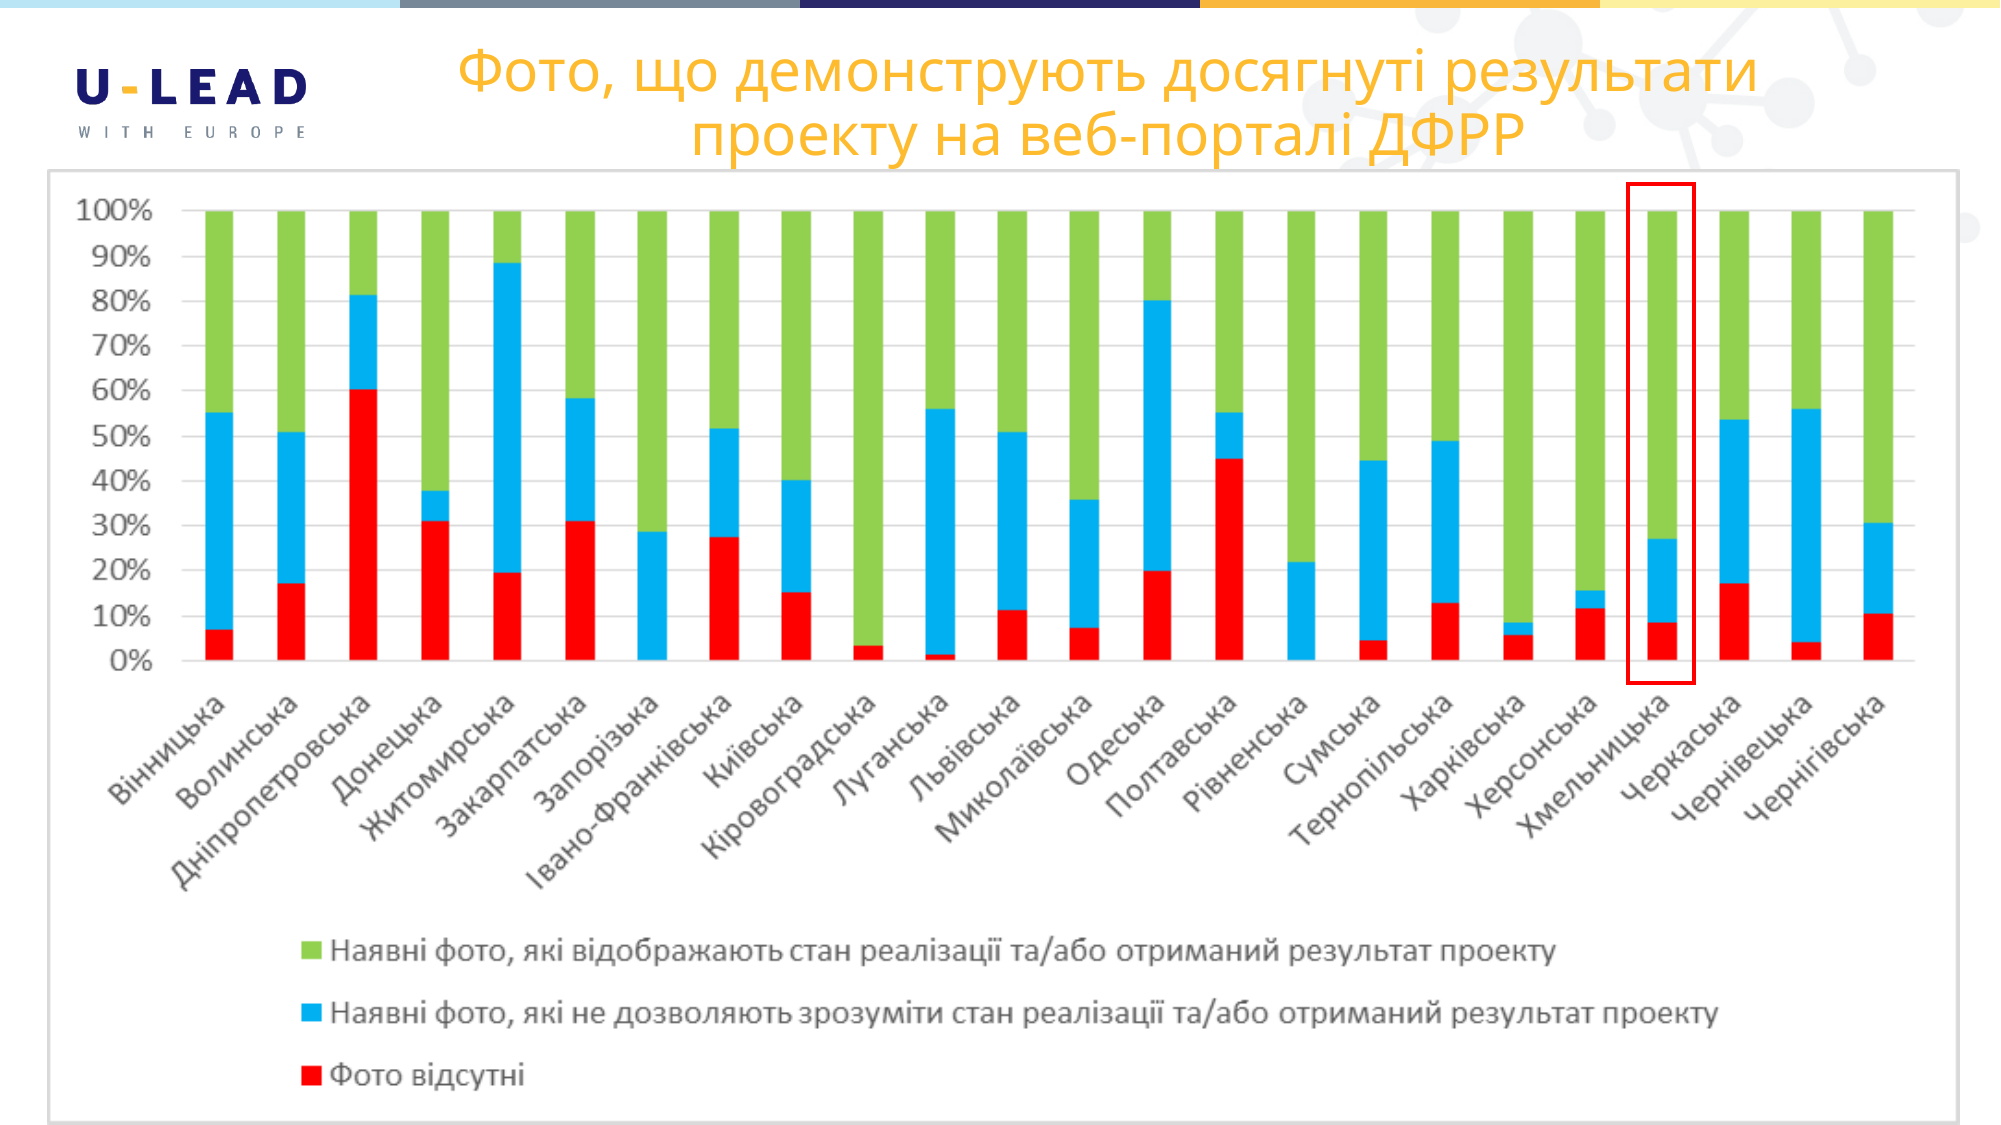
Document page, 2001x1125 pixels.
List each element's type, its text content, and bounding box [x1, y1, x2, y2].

title Фото, що демонструють досягнуті результати проекту на веб-порталі ДФРР [336, 34, 1881, 169]
picture [0, 0, 2000, 1125]
picture [77, 69, 306, 138]
